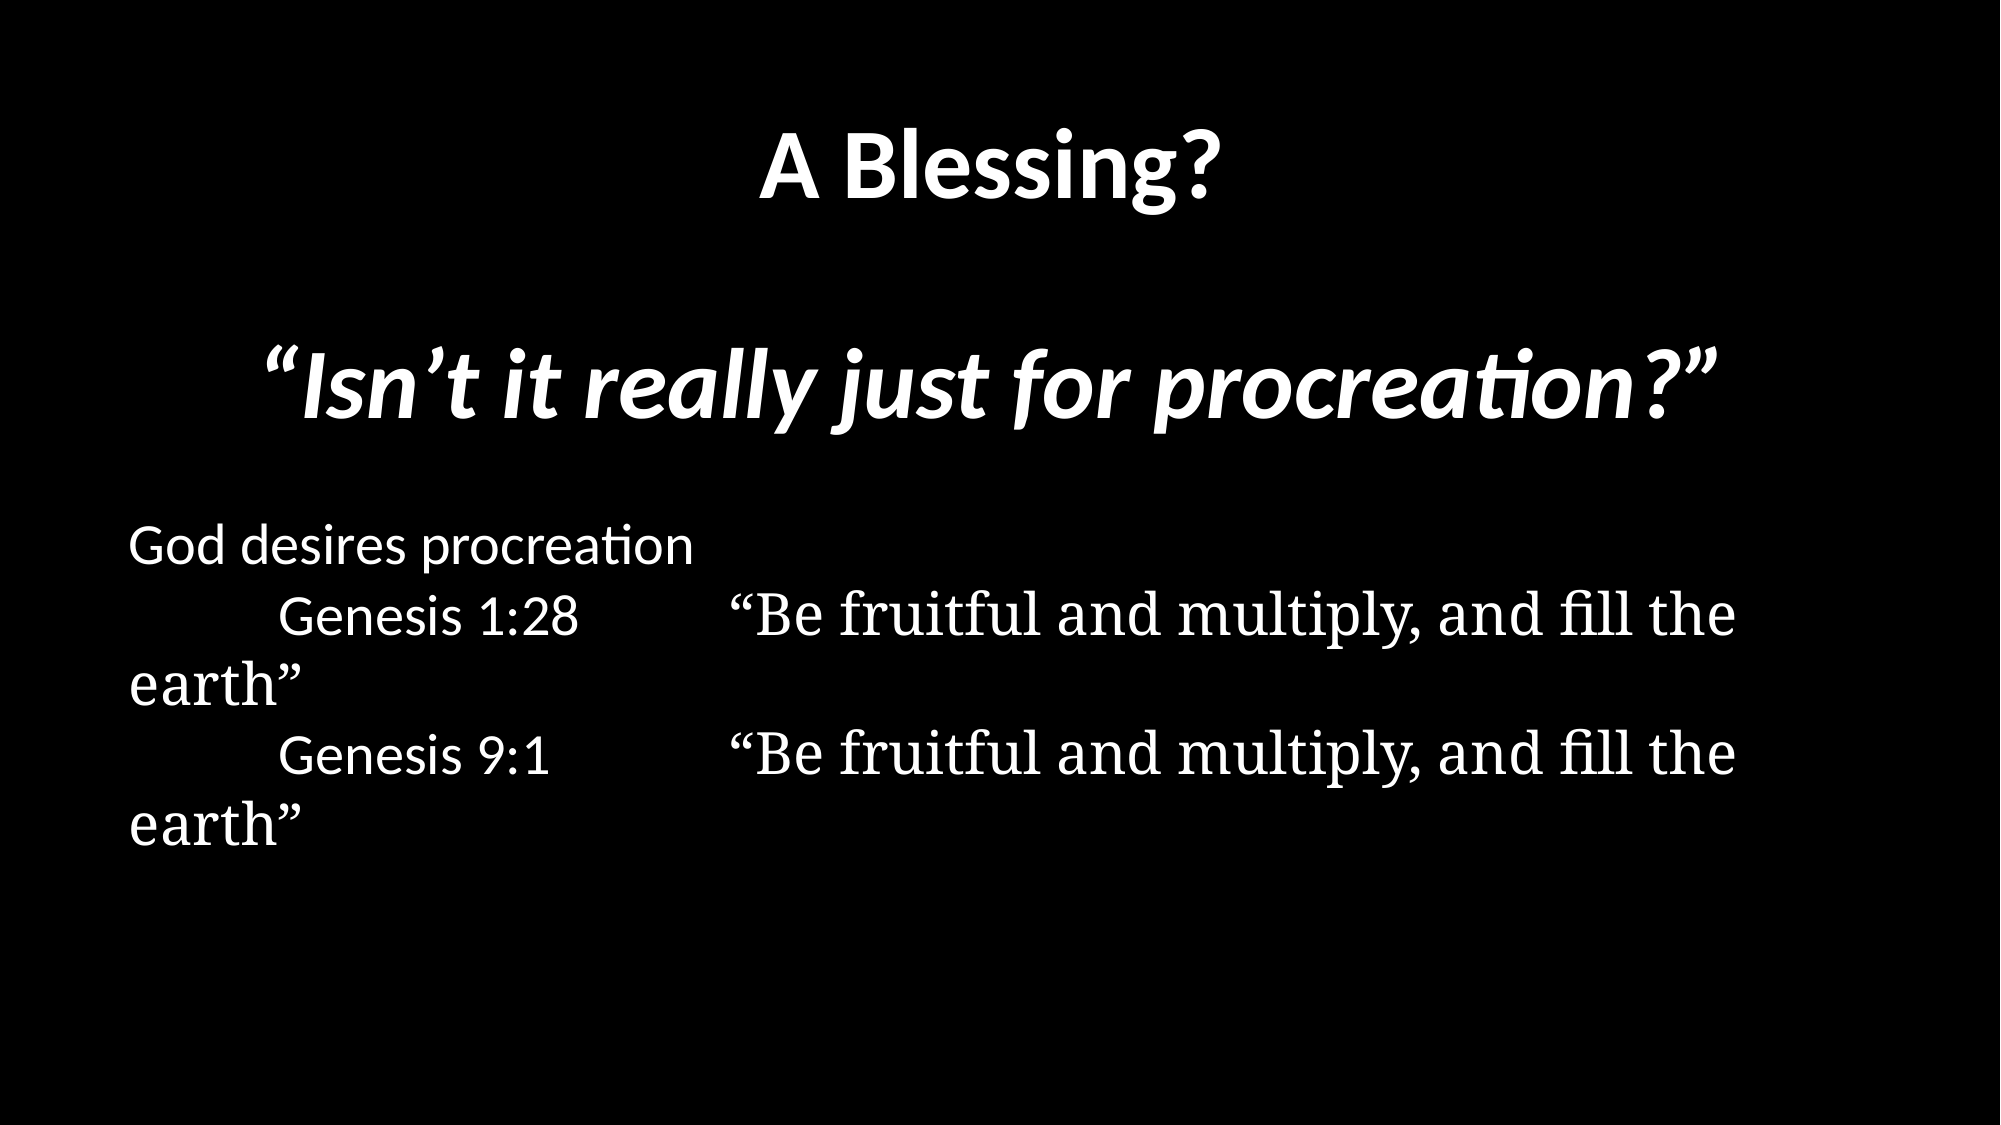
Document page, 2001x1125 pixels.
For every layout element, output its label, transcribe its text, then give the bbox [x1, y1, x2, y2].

text_box A Blessing? [632, 91, 1352, 227]
text_box God desires procreation Genesis 1:28 “Be fruitful and multiply, and fill the earth” Genesis 9:1 “Be fruitful and multiply, and fill the earth” [114, 499, 1887, 864]
text_box “Isn’t it really just for procreation?” [222, 311, 1764, 447]
